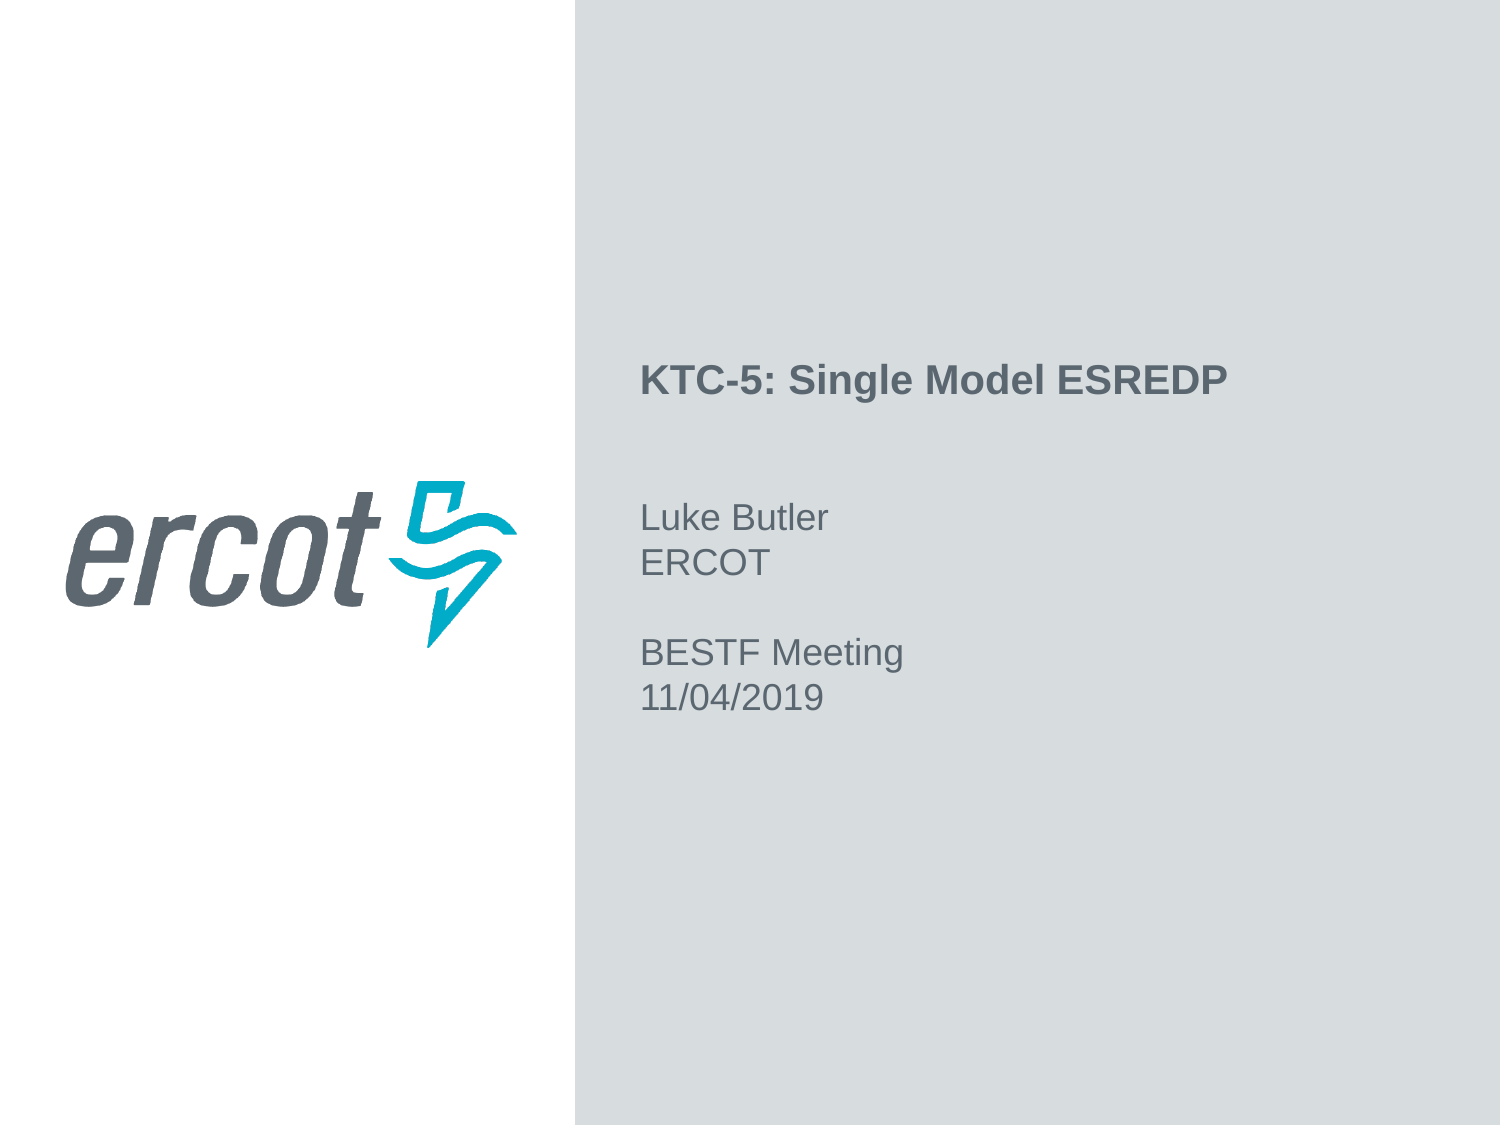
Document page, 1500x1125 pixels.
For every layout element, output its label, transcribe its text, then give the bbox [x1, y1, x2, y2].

text_box KTC-5: Single Model ESREDP Luke Butler ERCOT BESTF Meeting 11/04/2019 [624, 345, 1500, 726]
picture [56, 471, 525, 654]
